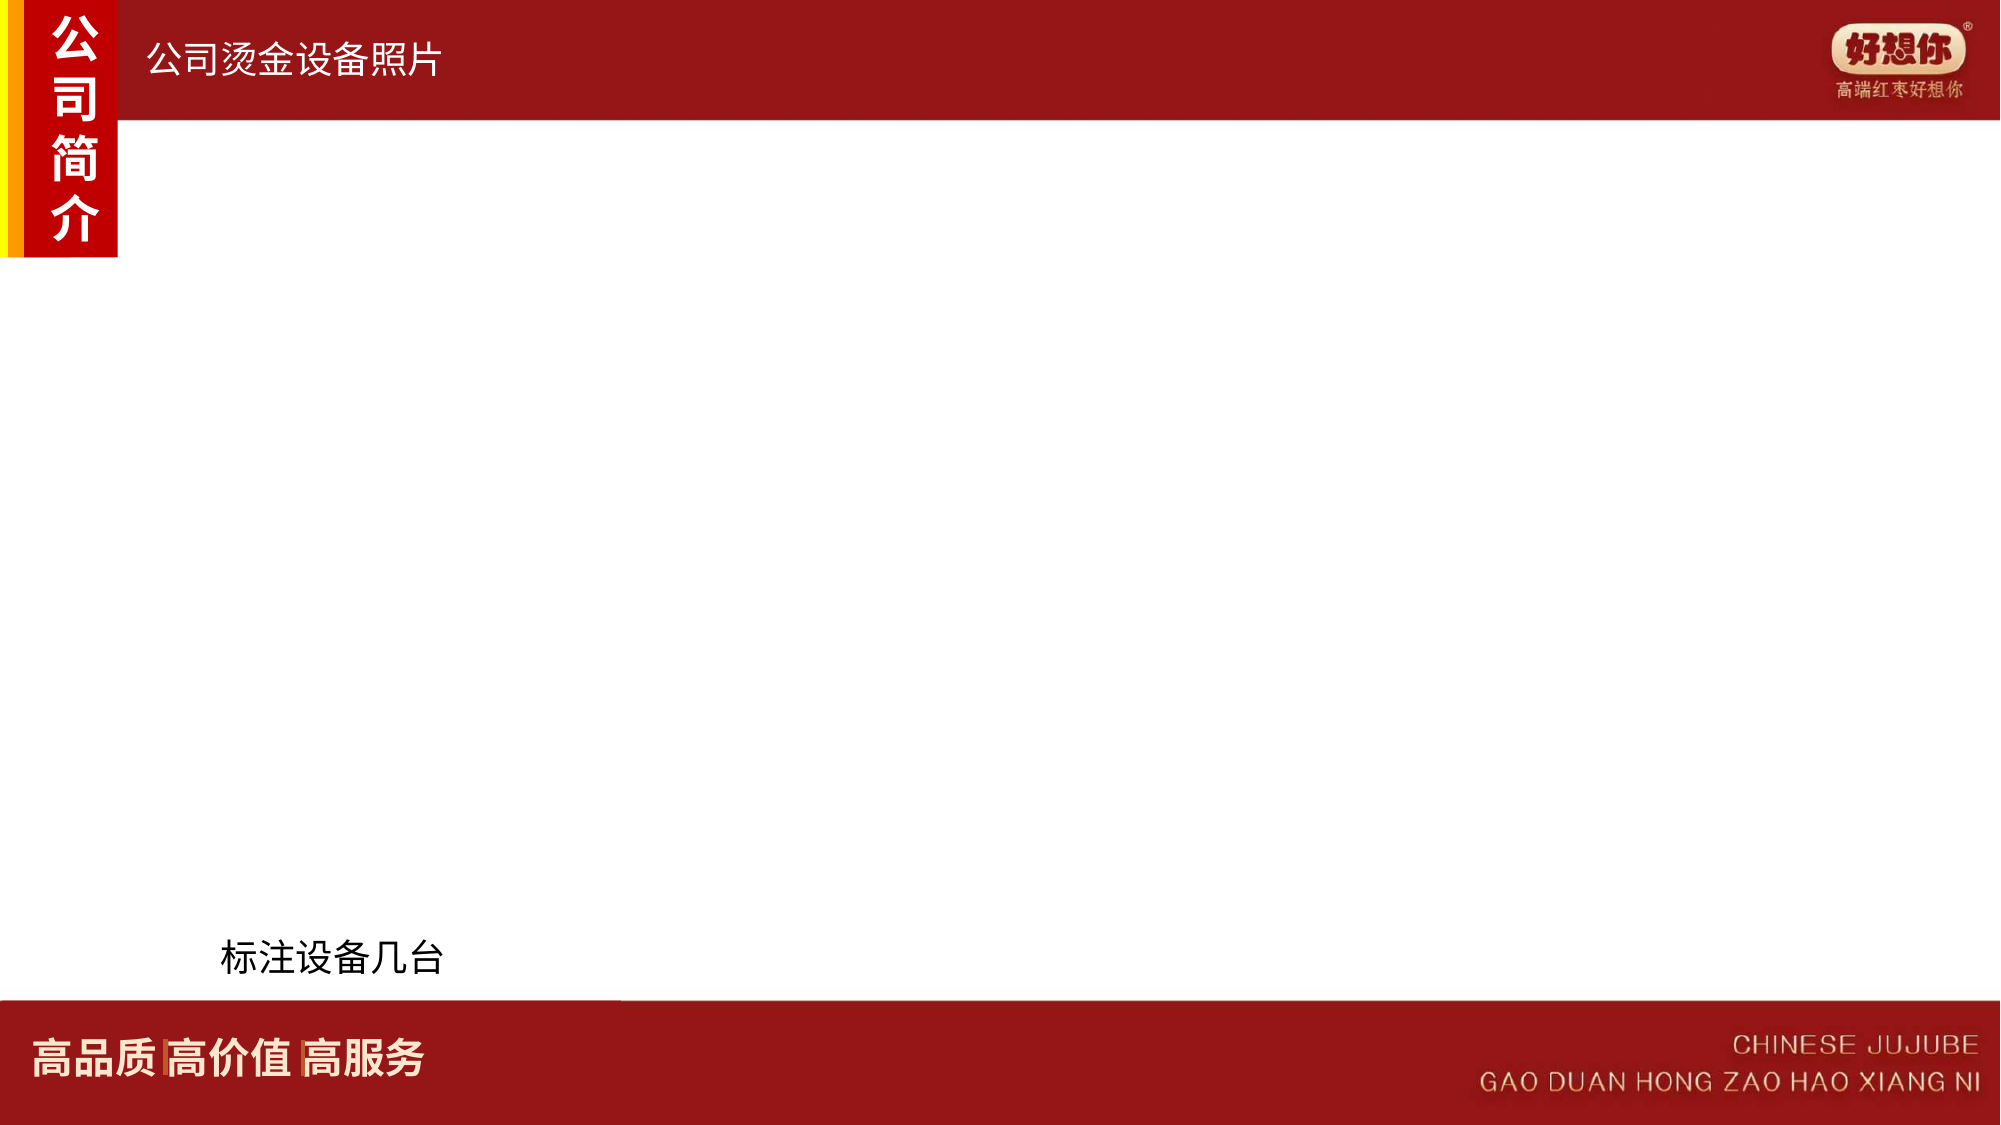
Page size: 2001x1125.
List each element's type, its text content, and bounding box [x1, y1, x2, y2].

text_box 公司烫金设备照片 [130, 28, 461, 89]
text_box [23, 0, 119, 259]
text_box 公司简介 [35, 0, 84, 255]
text_box [7, 0, 23, 259]
text_box [0, 0, 7, 259]
picture [0, 0, 2000, 1125]
text_box 标注设备几台 [206, 926, 461, 987]
